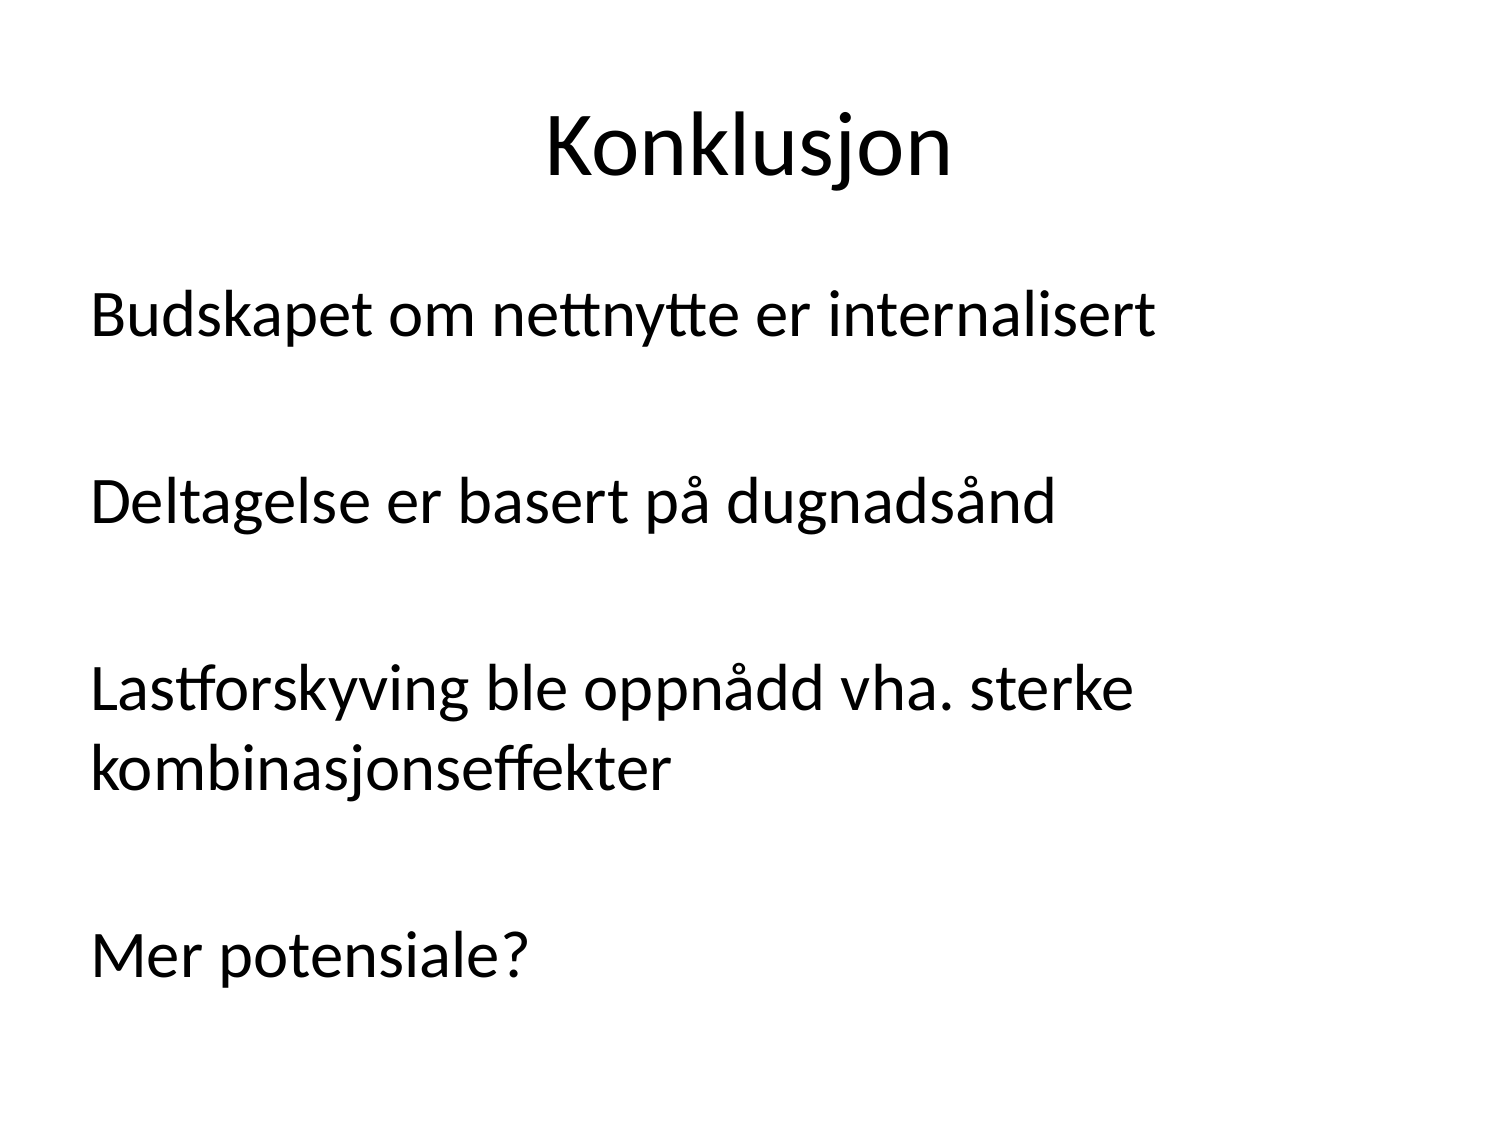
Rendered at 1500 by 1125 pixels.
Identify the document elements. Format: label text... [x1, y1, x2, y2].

list Budskapet om nettnytte er internalisert Deltagelse er basert på dugnadsånd Lastforskyving ble oppnådd vha. sterke kombinasjonseffekter Mer potensiale? [75, 262, 1425, 1005]
title Konklusjon [75, 45, 1425, 233]
